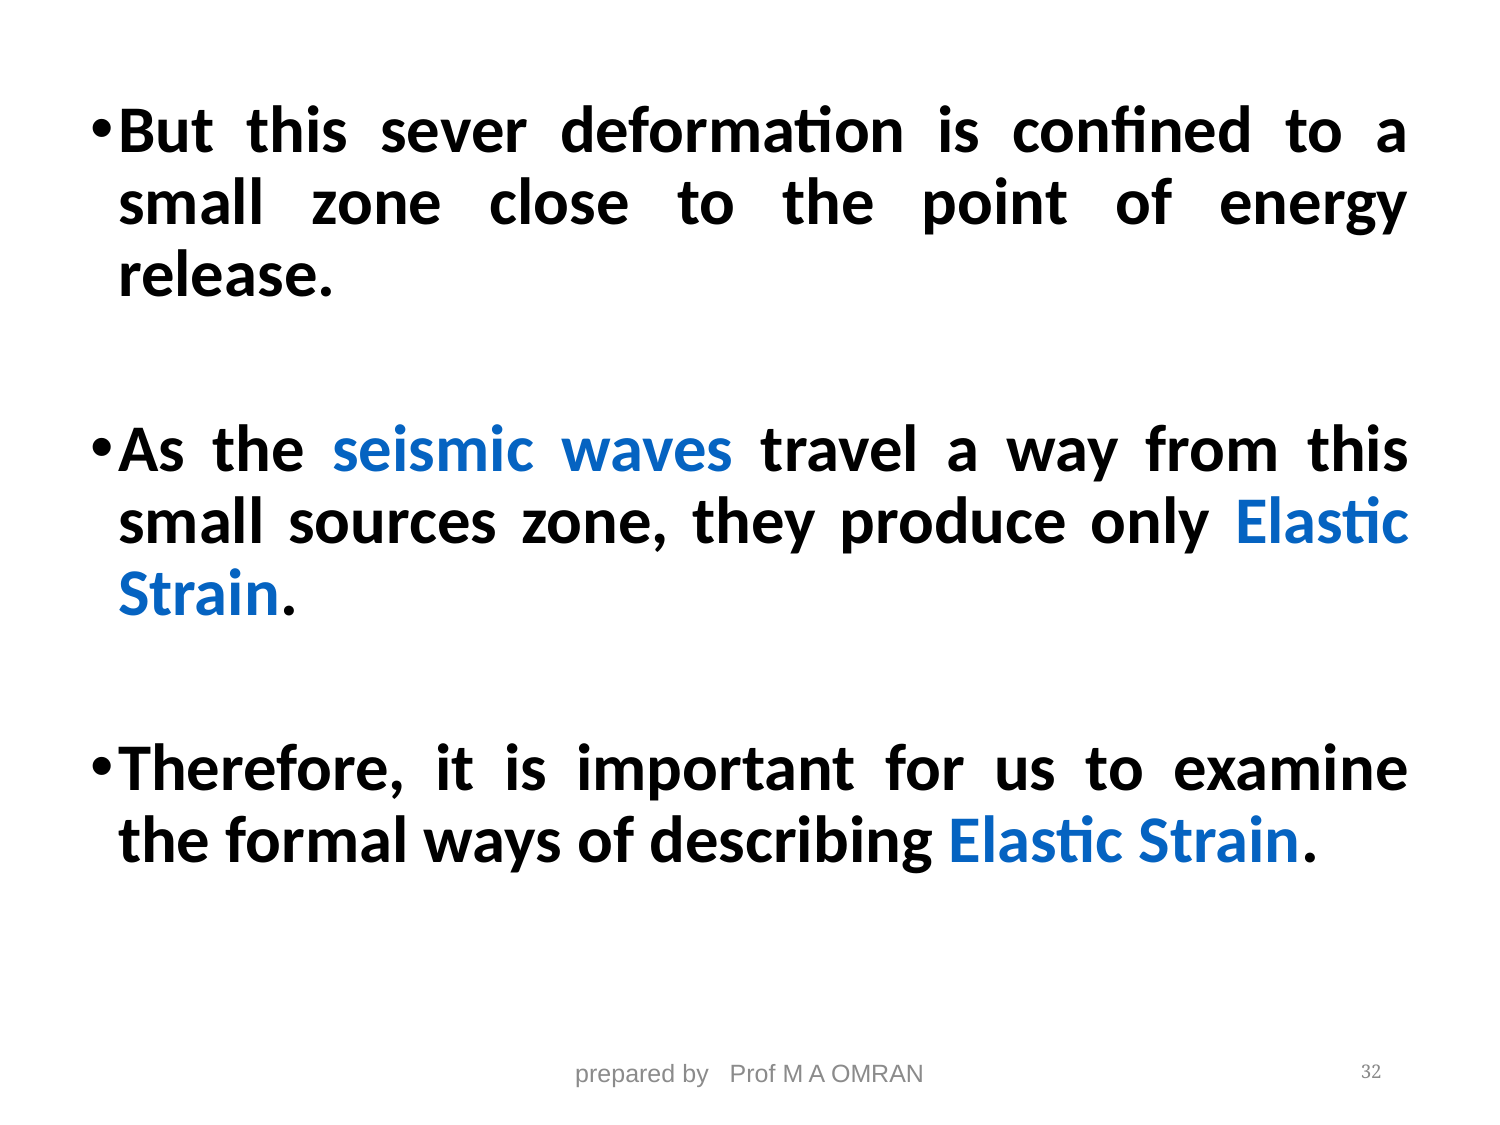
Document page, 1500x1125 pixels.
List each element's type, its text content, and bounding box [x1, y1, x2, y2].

slide_number 32 [1059, 1042, 1397, 1103]
list But this sever deformation is confined to a small zone close to the point of energy release. As the seismic waves travel a way from this small sources zone, they produce only Elastic Strain. Therefore, it is important for us to examine the formal ways of describing Elastic Strain. [75, 87, 1425, 1005]
footer prepared by Prof M A OMRAN [496, 1042, 1004, 1103]
